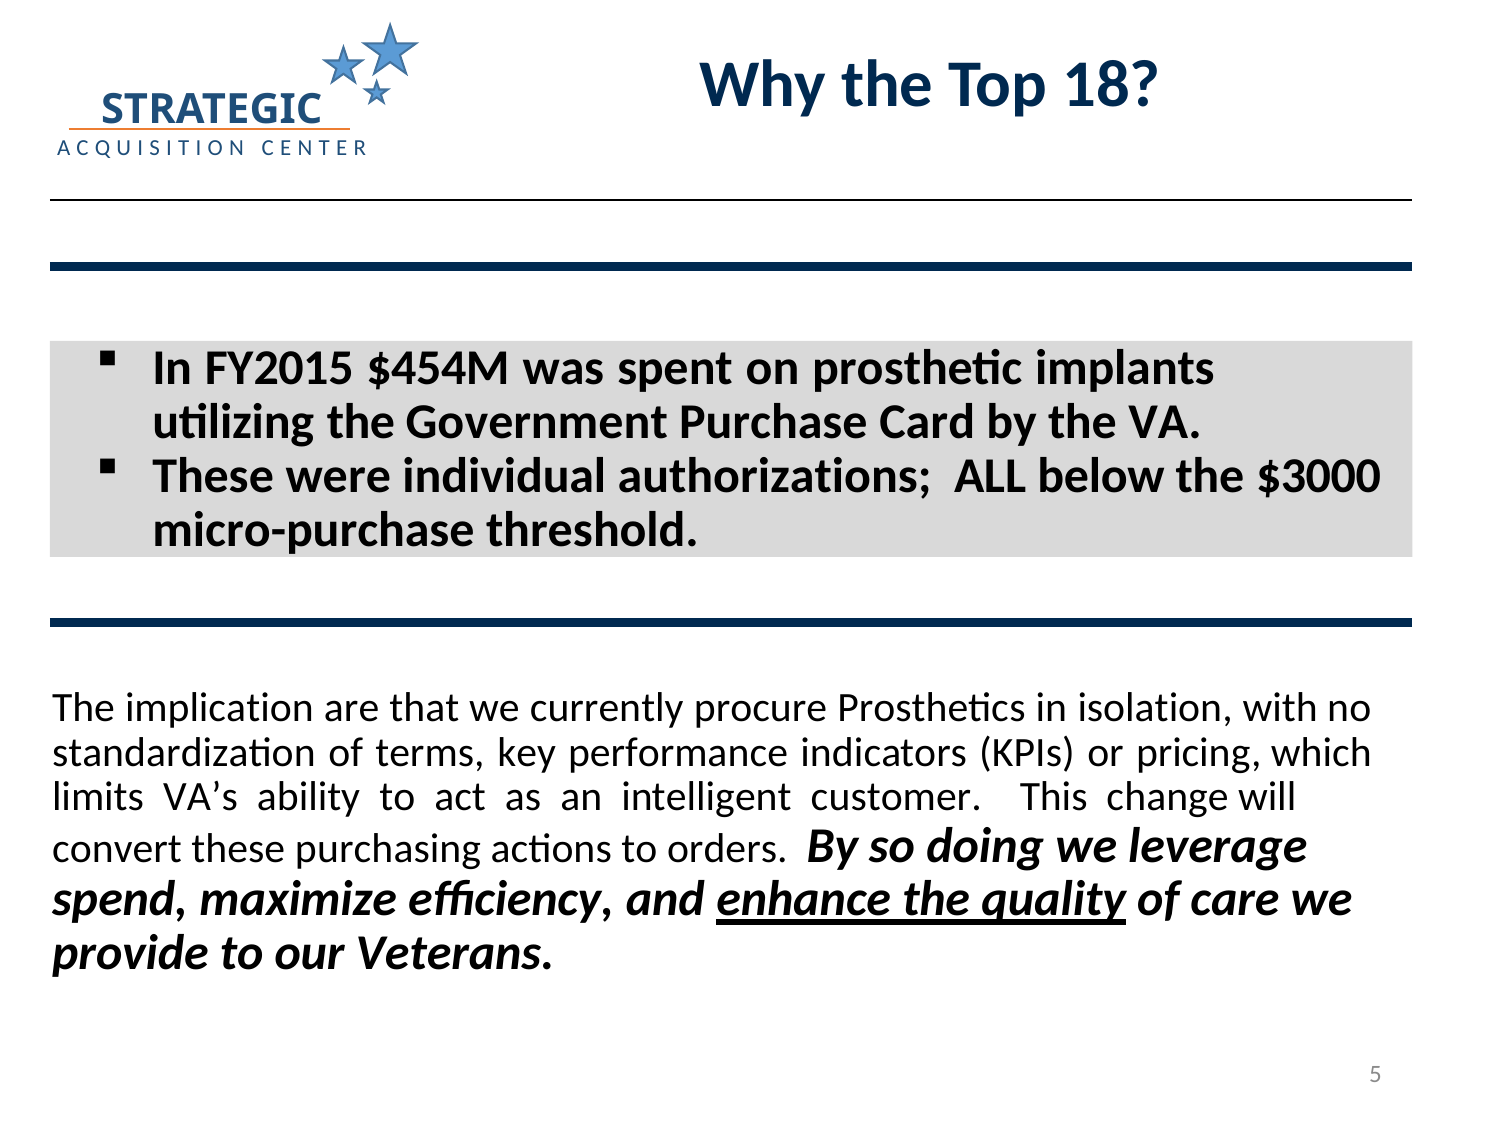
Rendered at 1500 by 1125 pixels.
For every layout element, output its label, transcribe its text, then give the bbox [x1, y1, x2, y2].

text_box Why the Top 18? [448, 32, 1413, 127]
text_box The implication are that we currently procure Prosthetics in isolation, with no standardization of terms, key performance indicators (KPIs) or pricing, which limits VA’s ability to act as an intelligent customer. This change will convert these purchasing actions to orders. By so doing we leverage spend, maximize efficiency, and enhance the quality of care we provide to our Veterans. [49, 686, 1413, 980]
slide_number 5 [1059, 1042, 1397, 1103]
text_box In FY2015 $454M was spent on prosthetic implants utilizing the Government Purchase Card by the VA. These were individual authorizations; ALL below the $3000 micro-purchase threshold. [49, 340, 1413, 557]
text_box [324, 24, 416, 103]
text_box STRATEGIC ACQUISITION CENTER [42, 74, 382, 168]
